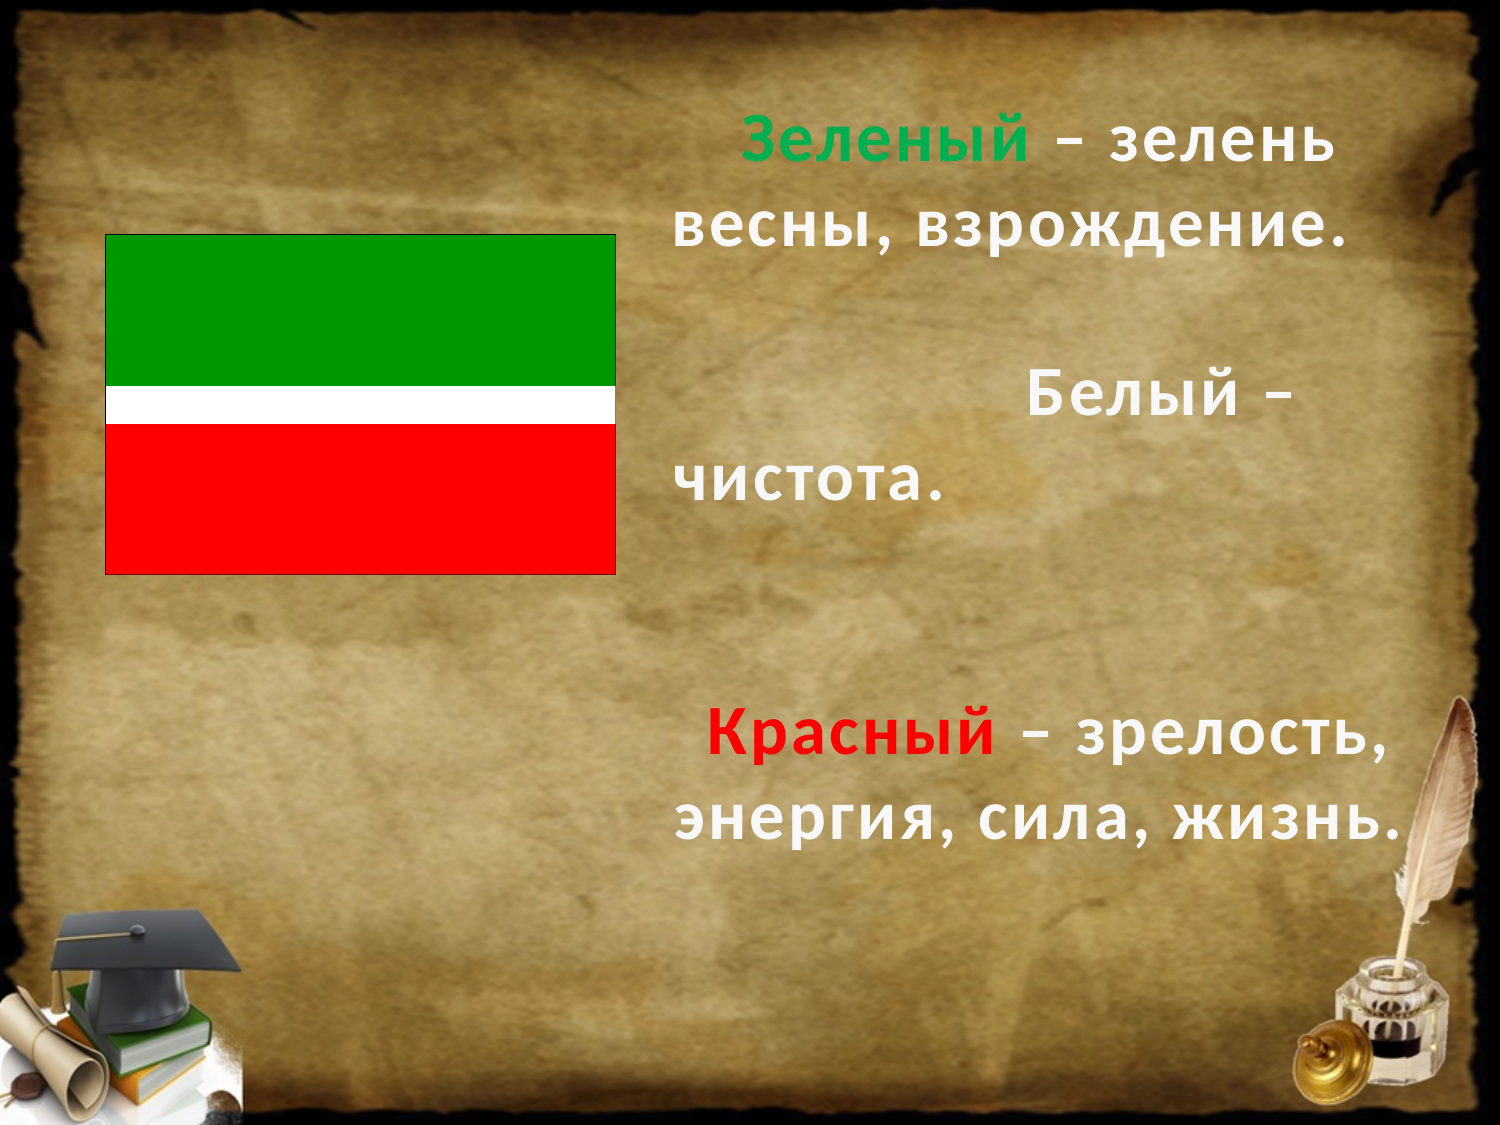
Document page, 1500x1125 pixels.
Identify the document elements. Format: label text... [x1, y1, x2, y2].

picture [0, 0, 1500, 1125]
title Зеленый – зелень весны, взрождение. Белый – чистота. Красный – зрелость, энергия, сила, жизнь. [656, 45, 1425, 985]
